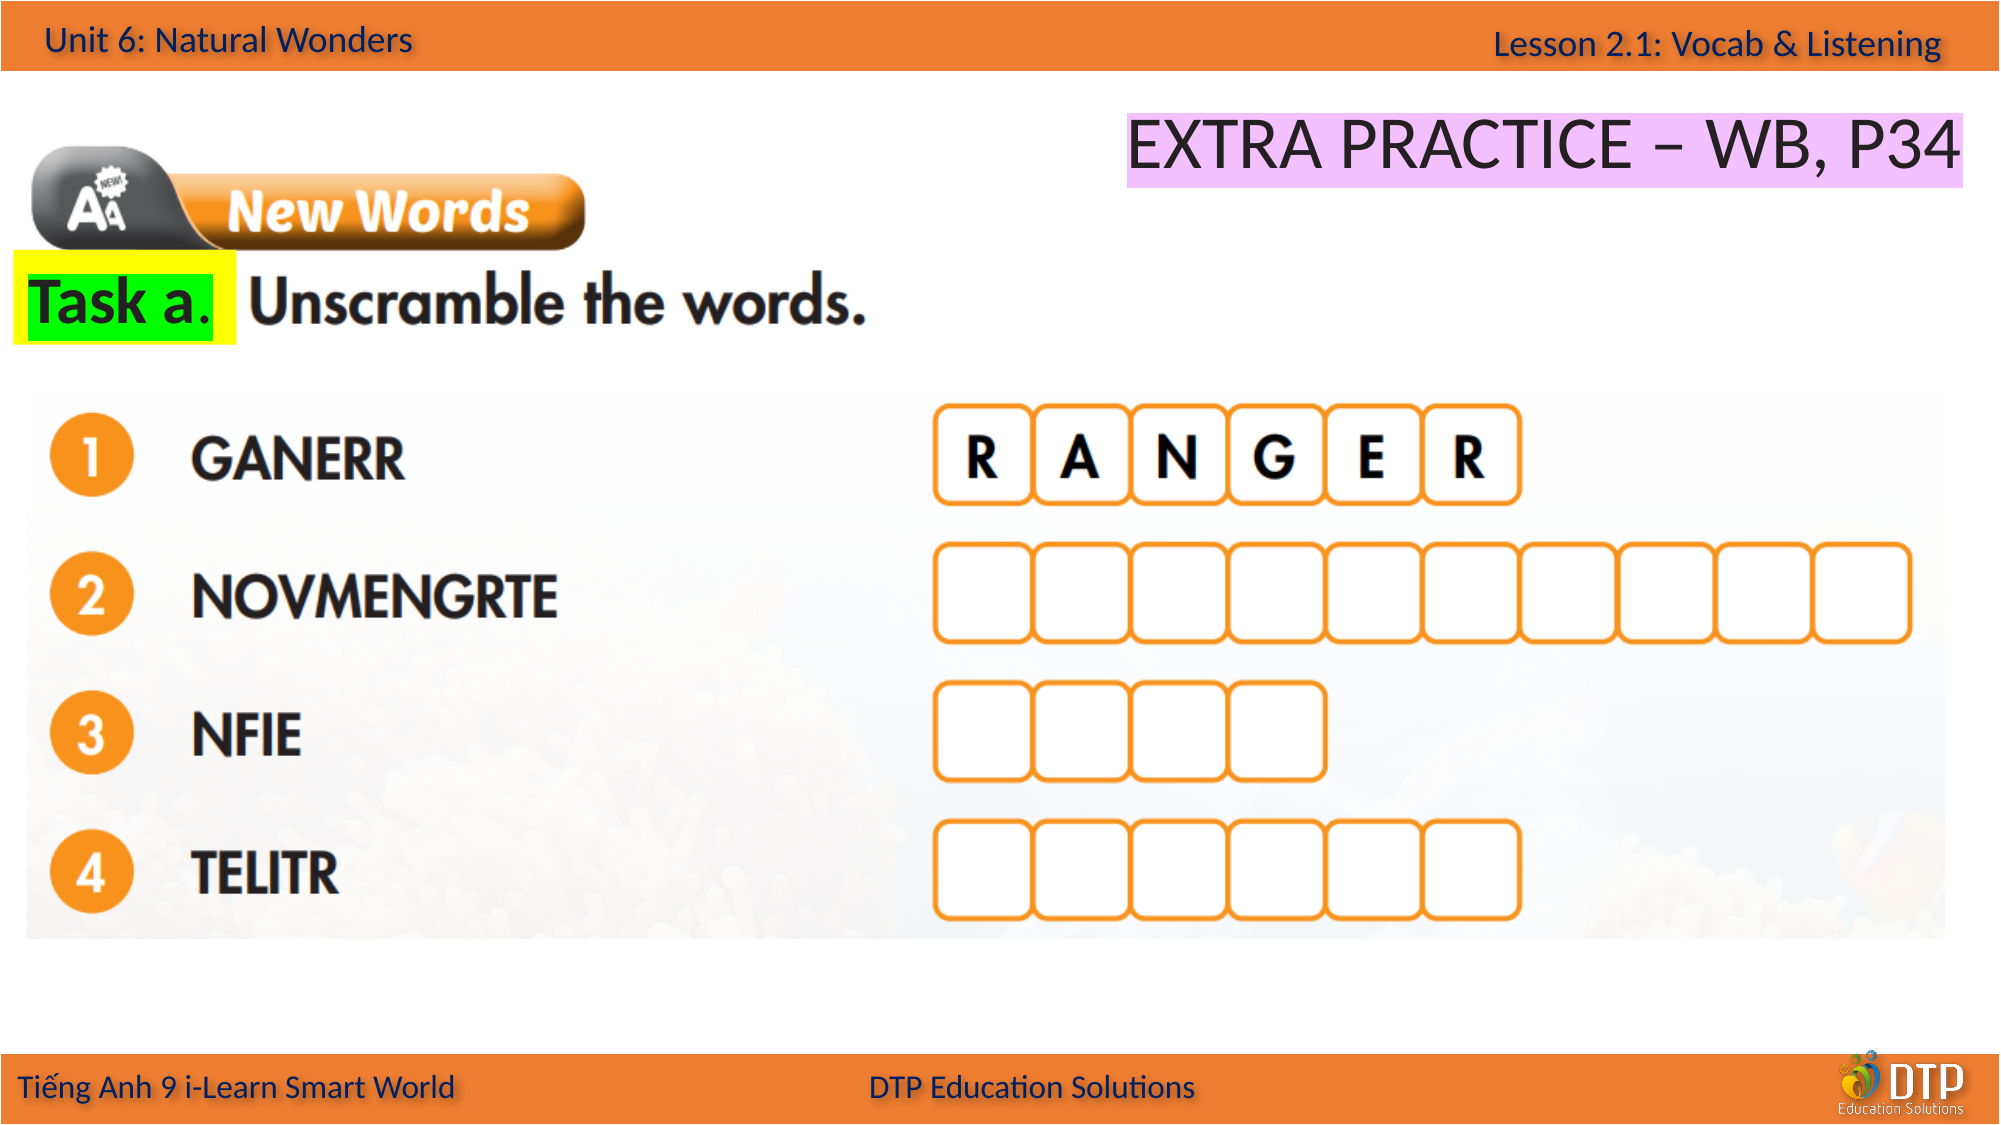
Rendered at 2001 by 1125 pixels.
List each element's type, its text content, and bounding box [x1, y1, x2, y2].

picture [27, 393, 1945, 940]
text_box Task a. [13, 249, 165, 345]
picture [1839, 1050, 1963, 1114]
text_box EXTRA PRACTICE – WB, P34 [1111, 86, 2000, 192]
picture [27, 139, 880, 346]
